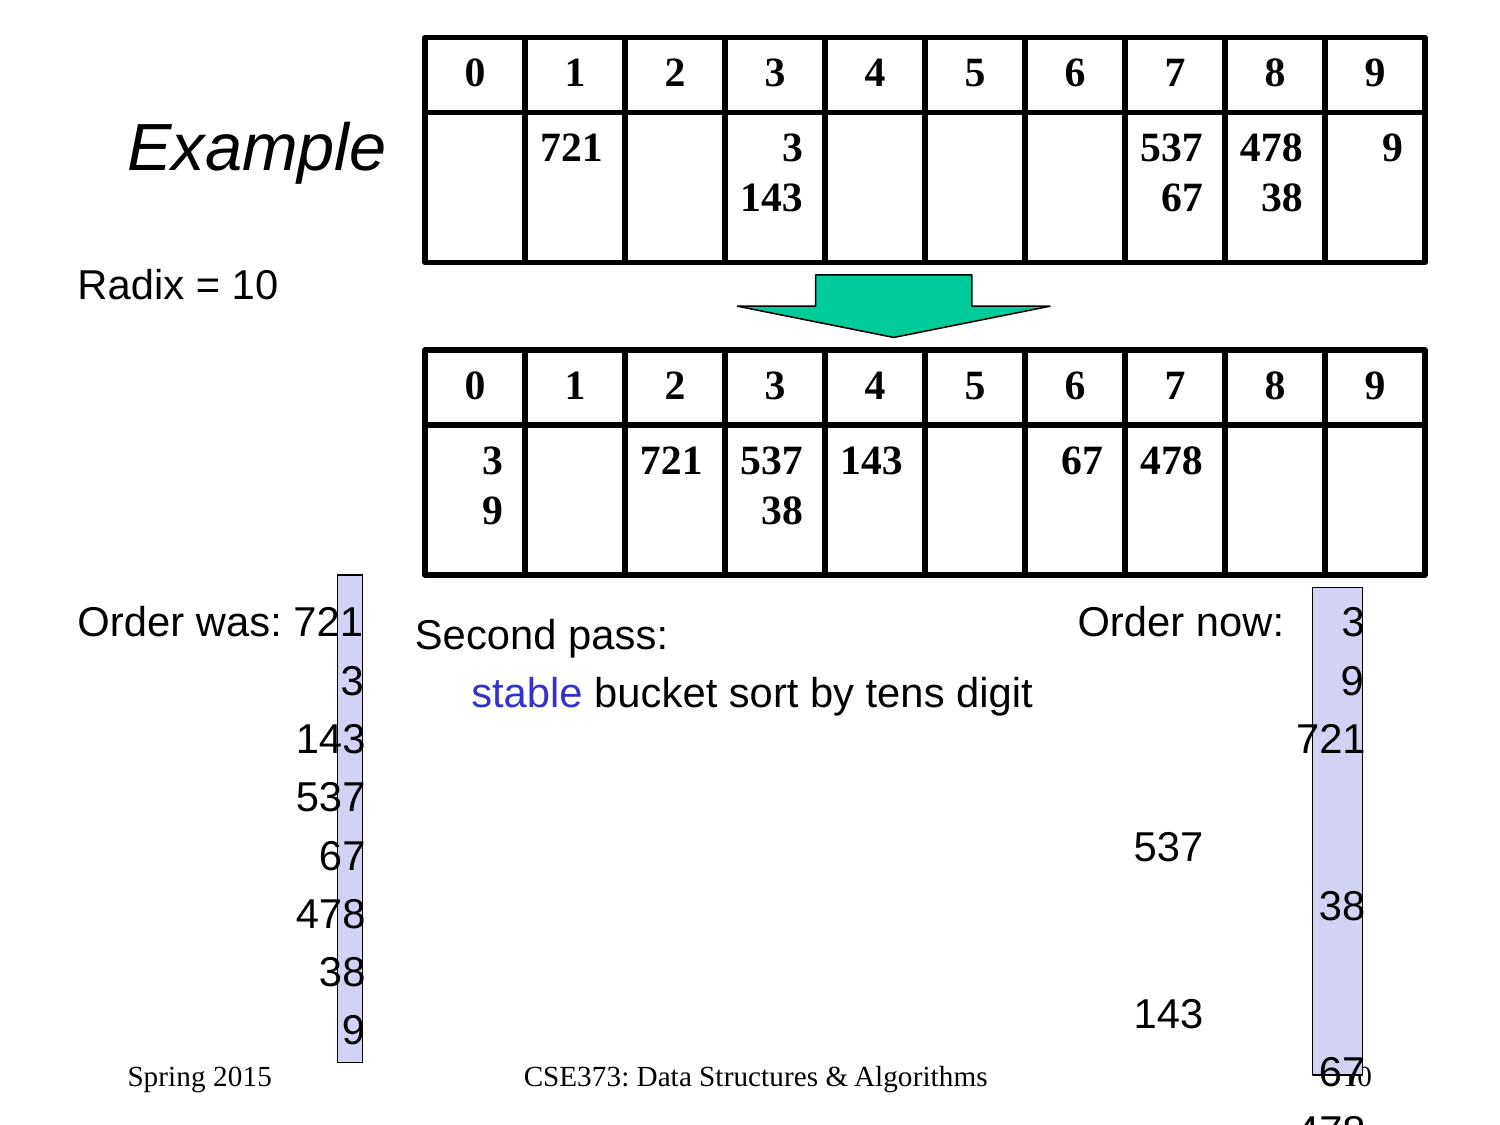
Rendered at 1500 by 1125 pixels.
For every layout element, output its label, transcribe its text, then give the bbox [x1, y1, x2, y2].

title Example [112, 49, 425, 238]
text_box 9 [1325, 37, 1425, 112]
text_box Order was: 721 3 143 537 67 478 38 9 [62, 587, 425, 1075]
text_box [1224, 424, 1325, 575]
text_box 3 9 [425, 424, 525, 575]
text_box Radix = 10 [62, 249, 388, 313]
text_box Order now: 3 9 721 537 38 143 67 478 [1062, 587, 1425, 1075]
text_box 537 38 [725, 424, 825, 575]
text_box 67 [1025, 424, 1125, 575]
text_box [1025, 112, 1125, 263]
text_box 537 67 [1125, 112, 1224, 263]
text_box 6 [1025, 349, 1125, 424]
text_box 8 [1224, 37, 1325, 112]
text_box 721 [624, 424, 725, 575]
text_box [924, 112, 1025, 263]
text_box 478 38 [1224, 112, 1325, 263]
footer CSE373: Data Structures & Algorithms [474, 1049, 1038, 1125]
text_box [337, 575, 363, 587]
text_box 8 [1224, 349, 1325, 424]
text_box 478 [1125, 424, 1224, 575]
slide_number 10 [1074, 1075, 1388, 1125]
text_box [825, 112, 924, 263]
text_box 1 [525, 349, 624, 424]
text_box [924, 424, 1025, 575]
text_box 3 [725, 349, 825, 424]
text_box 9 [1325, 349, 1425, 424]
text_box 2 [624, 349, 725, 424]
slide_number Spring 2015 [112, 1049, 426, 1125]
text_box 143 [825, 424, 924, 575]
text_box 2 [624, 37, 725, 112]
text_box [737, 274, 1051, 338]
text_box 0 [425, 37, 525, 112]
text_box 0 [425, 349, 525, 424]
text_box Second pass: stable bucket sort by tens digit [425, 599, 1062, 738]
text_box [1325, 424, 1425, 575]
text_box 3 [725, 37, 825, 112]
text_box 721 [525, 112, 624, 263]
text_box [525, 424, 624, 575]
text_box 7 [1125, 349, 1224, 424]
text_box 9 [1325, 112, 1425, 263]
text_box 6 [1025, 37, 1125, 112]
text_box 5 [924, 37, 1025, 112]
text_box [624, 112, 725, 263]
text_box 5 [924, 349, 1025, 424]
text_box 3 143 [725, 112, 825, 263]
text_box [425, 112, 525, 263]
text_box 1 [525, 37, 624, 112]
text_box 4 [825, 349, 924, 424]
text_box 7 [1125, 37, 1224, 112]
text_box 4 [825, 37, 924, 112]
